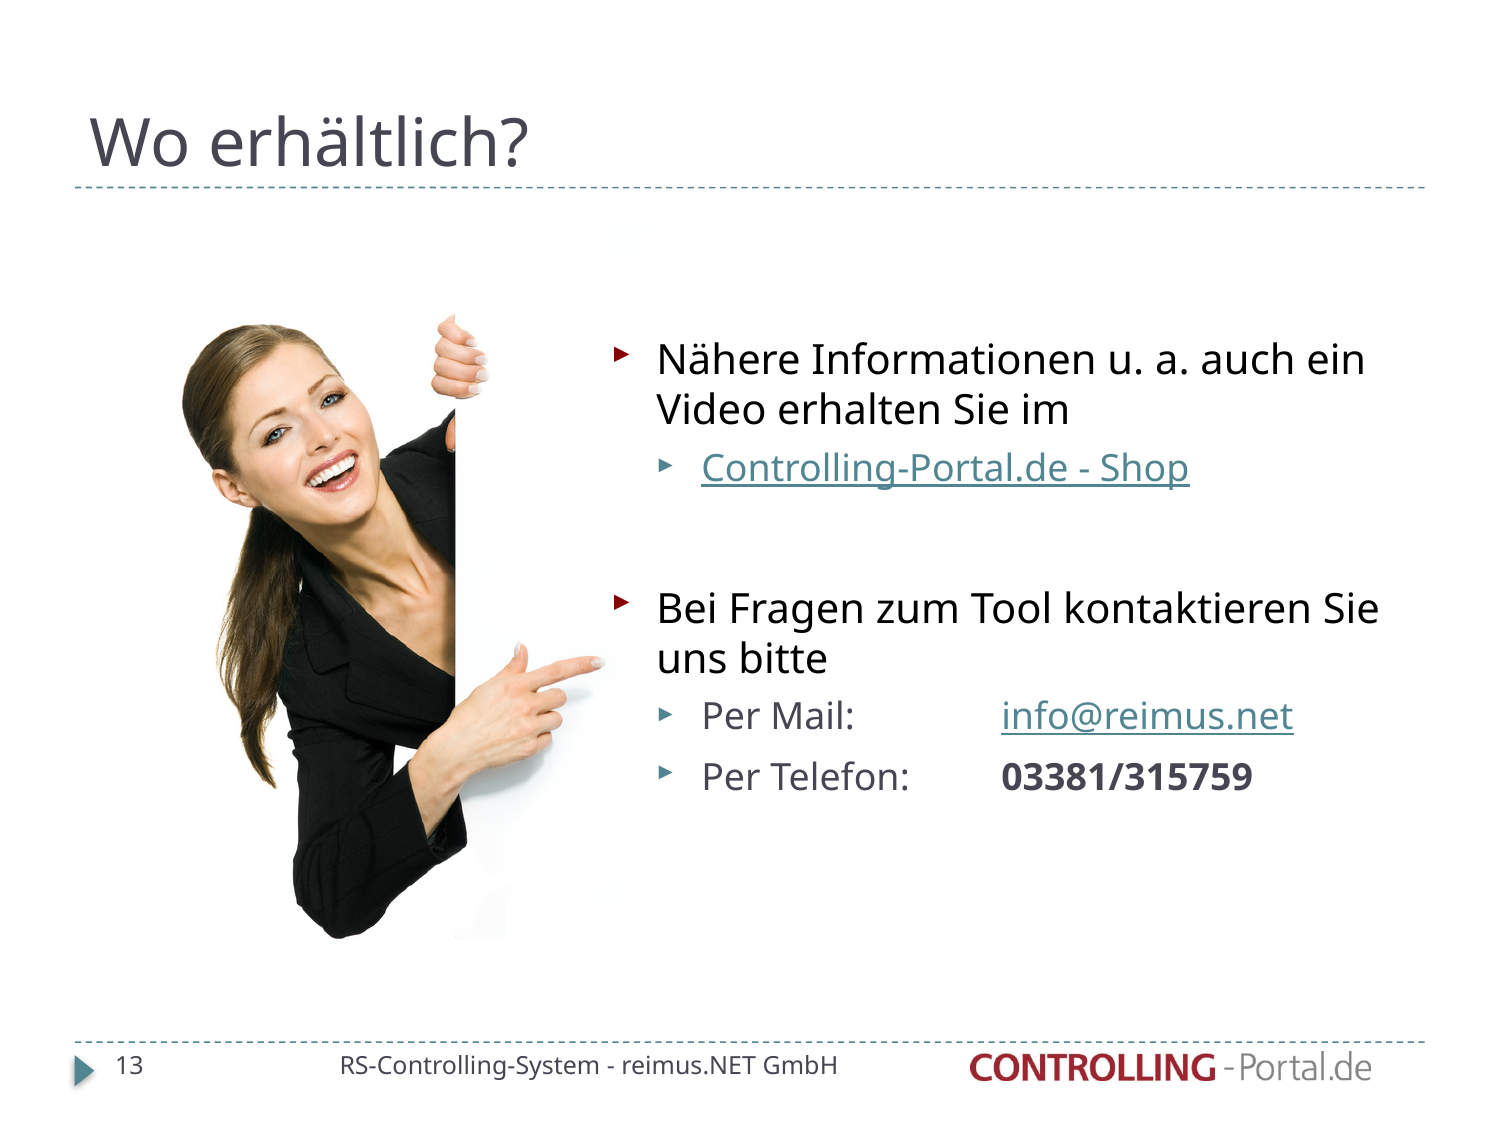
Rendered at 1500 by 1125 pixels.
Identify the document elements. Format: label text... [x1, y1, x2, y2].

title Wo erhältlich? [75, 37, 1425, 188]
list Nähere Informationen u. a. auch ein Video erhalten Sie im Controlling-Portal.de - Shop Bei Fragen zum Tool kontaktieren Sie uns bitte Per Mail: info@reimus.net Per Telefon: 03381/315759 [676, 199, 1423, 1010]
picture [970, 1051, 1371, 1081]
footer RS-Controlling-System - reimus.NET GmbH [324, 1042, 857, 1103]
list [137, 199, 676, 1011]
slide_number 13 [100, 1042, 324, 1103]
